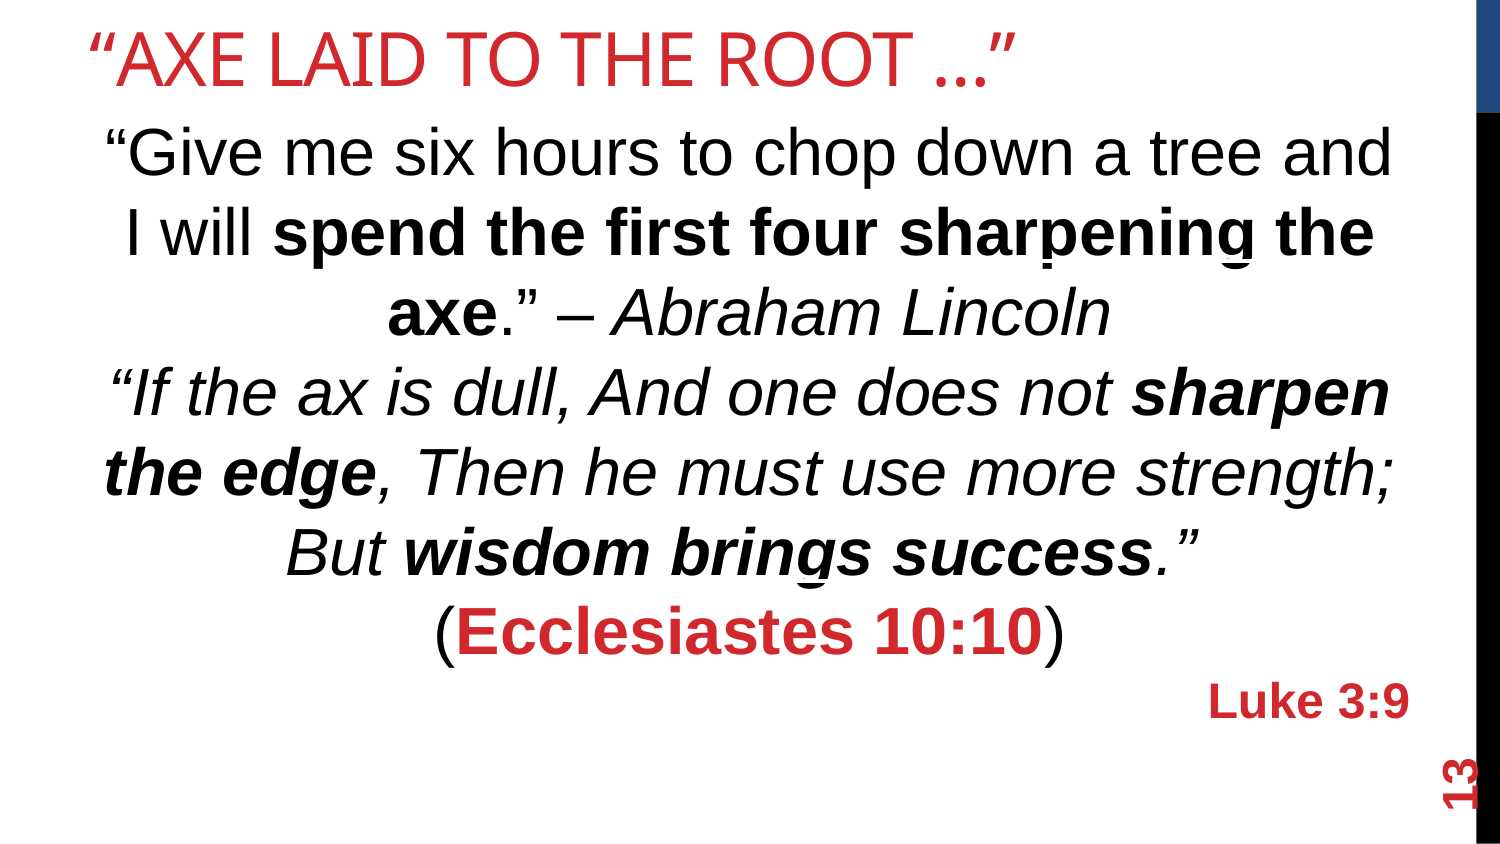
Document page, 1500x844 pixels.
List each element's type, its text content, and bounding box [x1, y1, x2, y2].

text_box <number> [1427, 665, 1488, 828]
text_box “Axe Laid to the Root …” [75, 11, 1425, 101]
text_box “Give me six hours to chop down a tree and I will spend the first four sharpening the axe.” – Abraham Lincoln “If the ax is dull, And one does not sharpen the edge, Then he must use more strength; But wisdom brings success.” (Ecclesiastes 10:10) Luke 3:9 [75, 101, 1425, 810]
